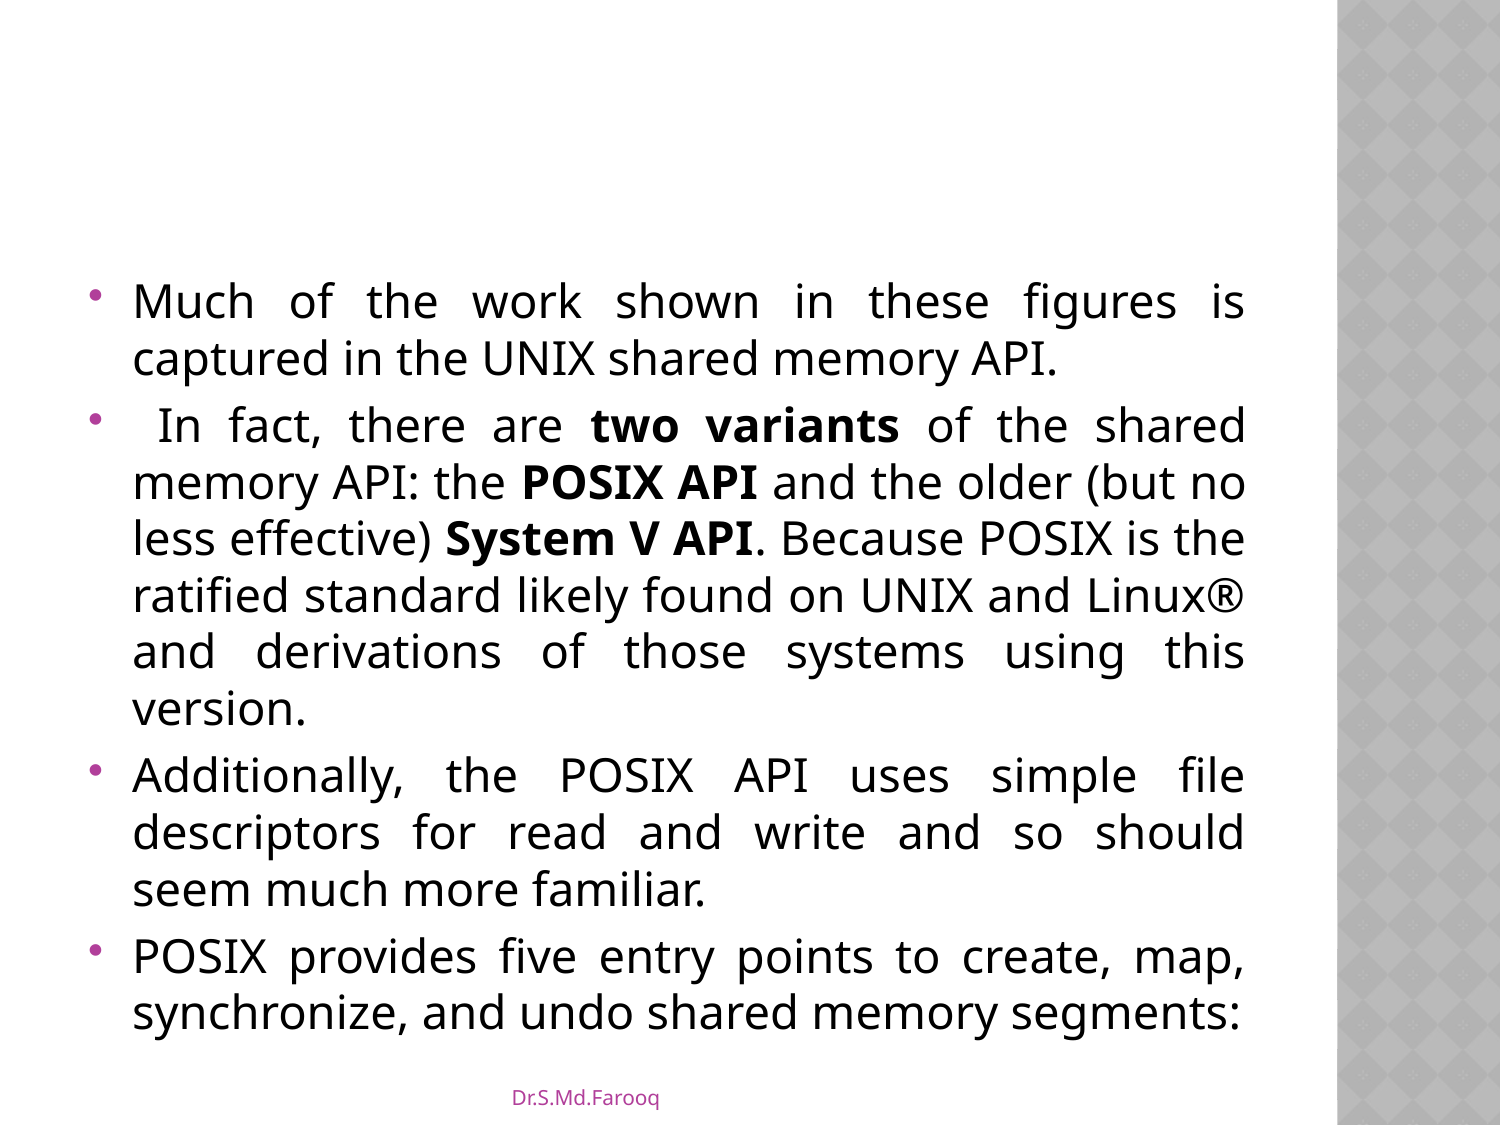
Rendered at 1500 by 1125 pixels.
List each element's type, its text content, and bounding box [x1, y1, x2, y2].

list Much of the work shown in these figures is captured in the UNIX shared memory API. In fact, there are two variants of the shared memory API: the POSIX API and the older (but no less effective) System V API. Because POSIX is the ratified standard likely found on UNIX and Linux® and derivations of those systems using this version. Additionally, the POSIX API uses simple file descriptors for read and write and so should seem much more familiar. POSIX provides five entry points to create, map, synchronize, and undo shared memory segments: [75, 264, 1263, 1059]
footer Dr.S.Md.Farooq [75, 1075, 675, 1114]
